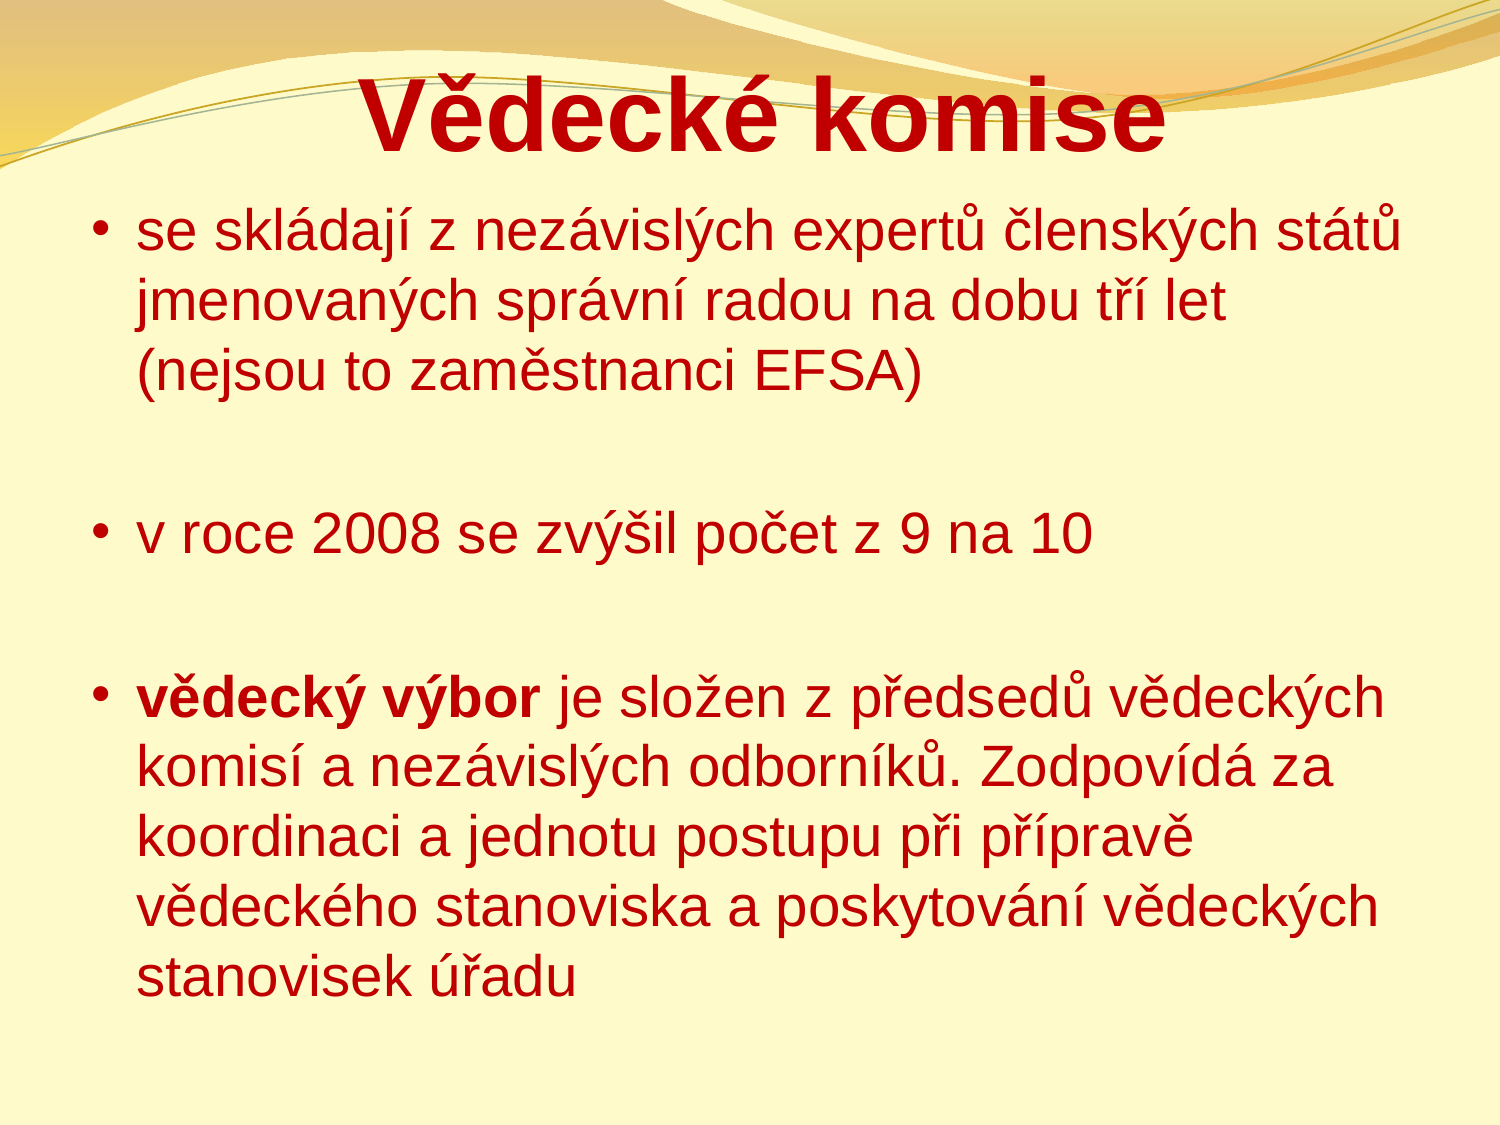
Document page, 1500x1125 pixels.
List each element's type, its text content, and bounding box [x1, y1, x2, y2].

list se skládají z nezávislých expertů členských států jmenovaných správní radou na dobu tří let (nejsou to zaměstnanci EFSA) v roce 2008 se zvýšil počet z 9 na 10 vědecký výbor je složen z předsedů vědeckých komisí a nezávislých odborníků. Zodpovídá za koordinaci a jednotu postupu při přípravě vědeckého stanoviska a poskytování vědeckých stanovisek úřadu [76, 184, 1427, 1015]
title Vědecké komise [88, 77, 1439, 173]
